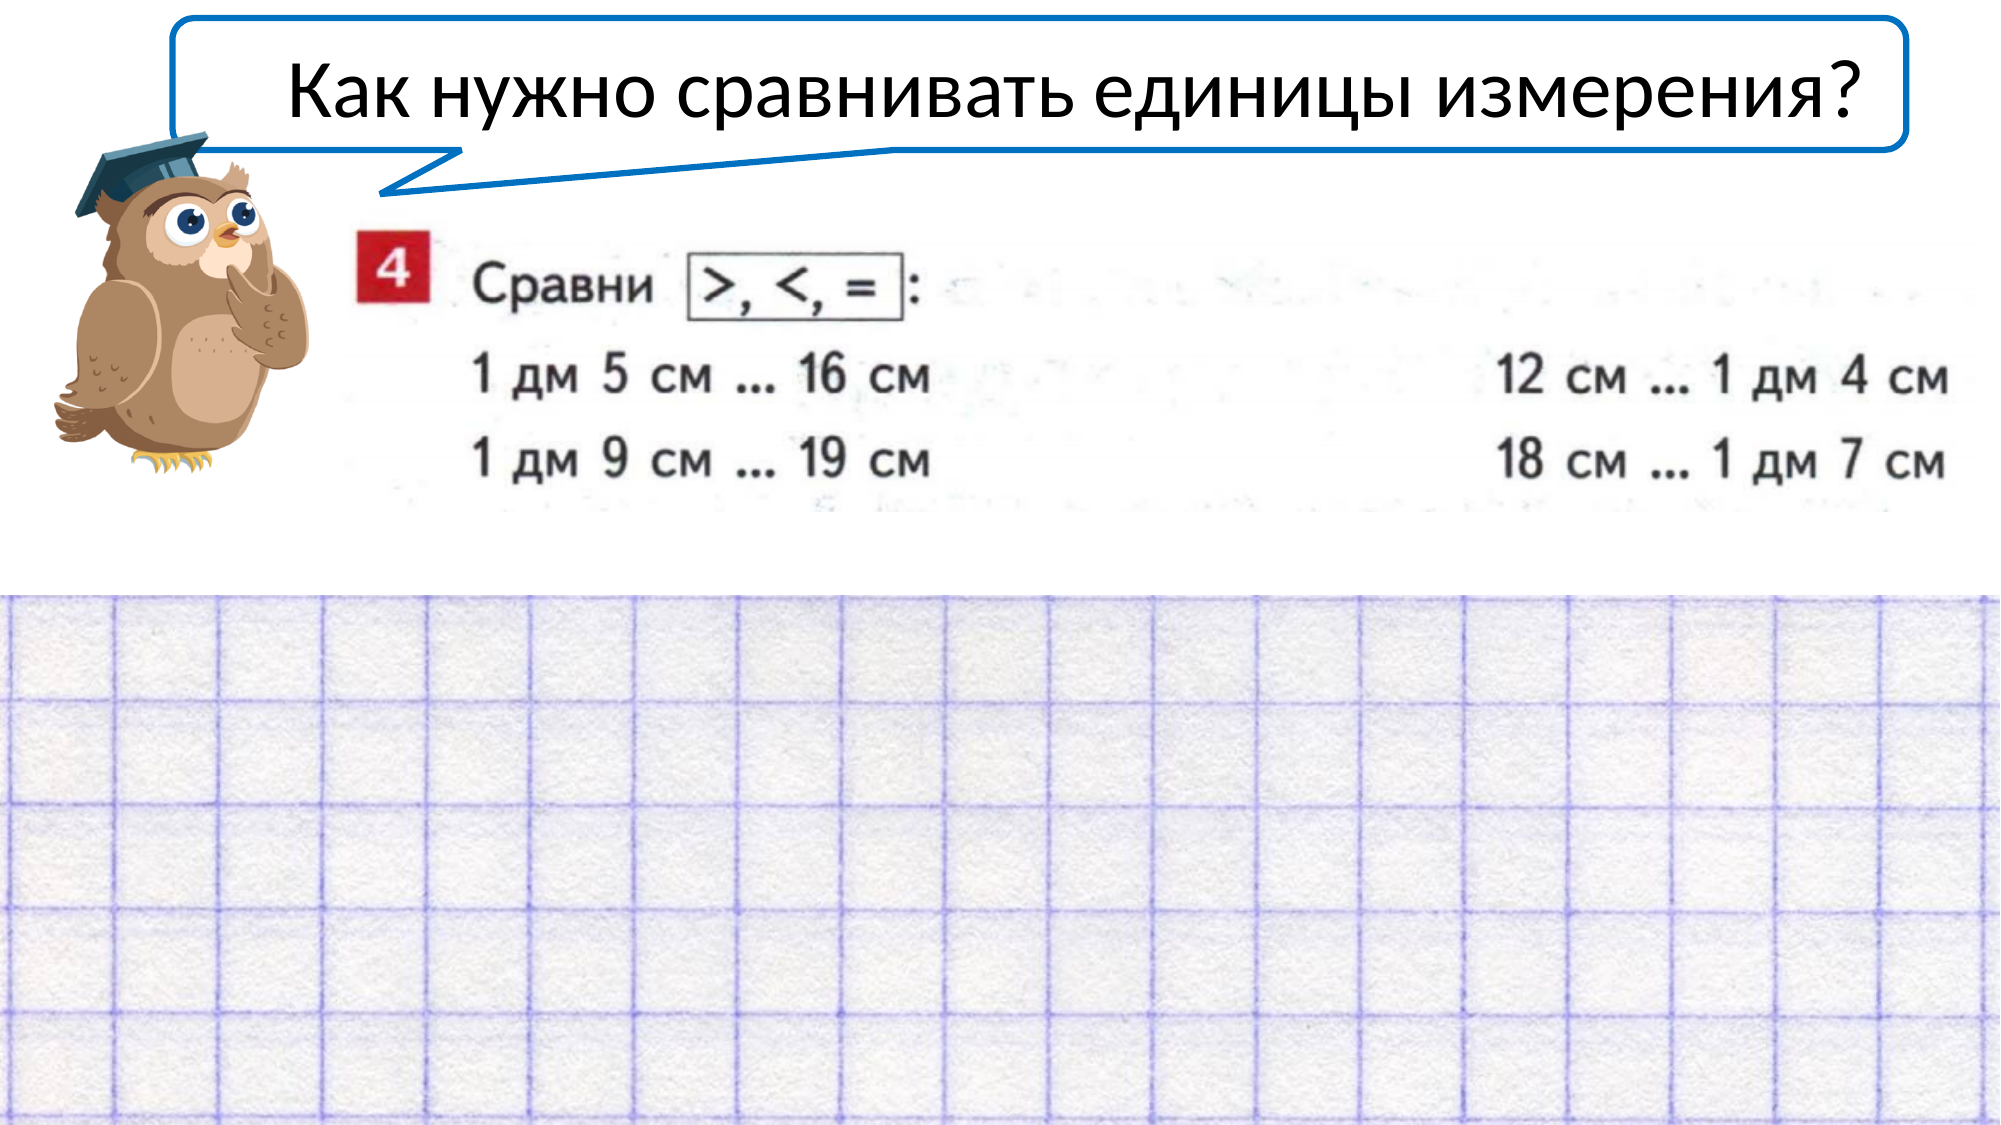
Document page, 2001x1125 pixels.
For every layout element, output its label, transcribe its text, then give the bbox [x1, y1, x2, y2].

text_box Как нужно сравнивать единицы измерения? [171, 16, 1908, 196]
picture [54, 131, 309, 474]
picture [340, 209, 1979, 512]
picture [0, 595, 2000, 1125]
